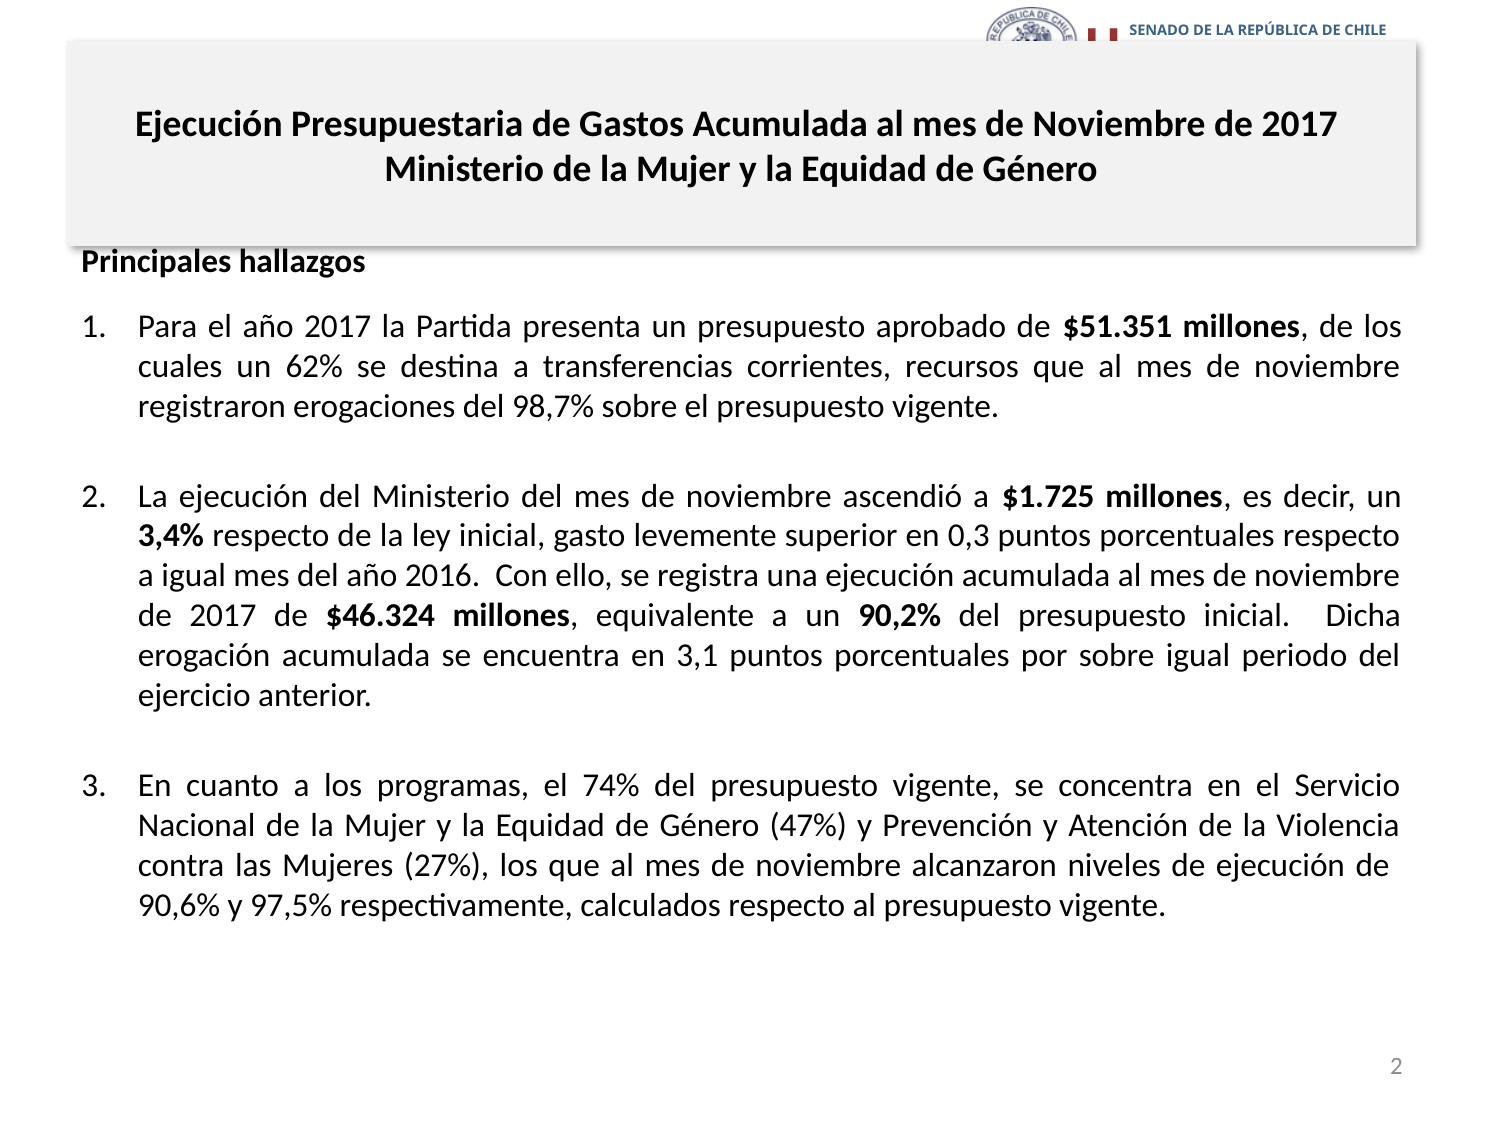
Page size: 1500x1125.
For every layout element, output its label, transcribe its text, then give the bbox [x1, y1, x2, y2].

text_box Principales hallazgos Para el año 2017 la Partida presenta un presupuesto aprobado de $51.351 millones, de los cuales un 62% se destina a transferencias corrientes, recursos que al mes de noviembre registraron erogaciones del 98,7% sobre el presupuesto vigente. La ejecución del Ministerio del mes de noviembre ascendió a $1.725 millones, es decir, un 3,4% respecto de la ley inicial, gasto levemente superior en 0,3 puntos porcentuales respecto a igual mes del año 2016. Con ello, se registra una ejecución acumulada al mes de noviembre de 2017 de $46.324 millones, equivalente a un 90,2% del presupuesto inicial. Dicha erogación acumulada se encuentra en 3,1 puntos porcentuales por sobre igual periodo del ejercicio anterior. En cuanto a los programas, el 74% del presupuesto vigente, se concentra en el Servicio Nacional de la Mujer y la Equidad de Género (47%) y Prevención y Atención de la Violencia contra las Mujeres (27%), los que al mes de noviembre alcanzaron niveles de ejecución de 90,6% y 97,5% respectivamente, calculados respecto al presupuesto vigente. [66, 231, 1417, 1059]
slide_number 2 [1067, 1035, 1418, 1095]
title Ejecución Presupuestaria de Gastos Acumulada al mes de Noviembre de 2017 Ministerio de la Mujer y la Equidad de Género [67, 41, 1415, 231]
picture [986, 7, 1079, 41]
